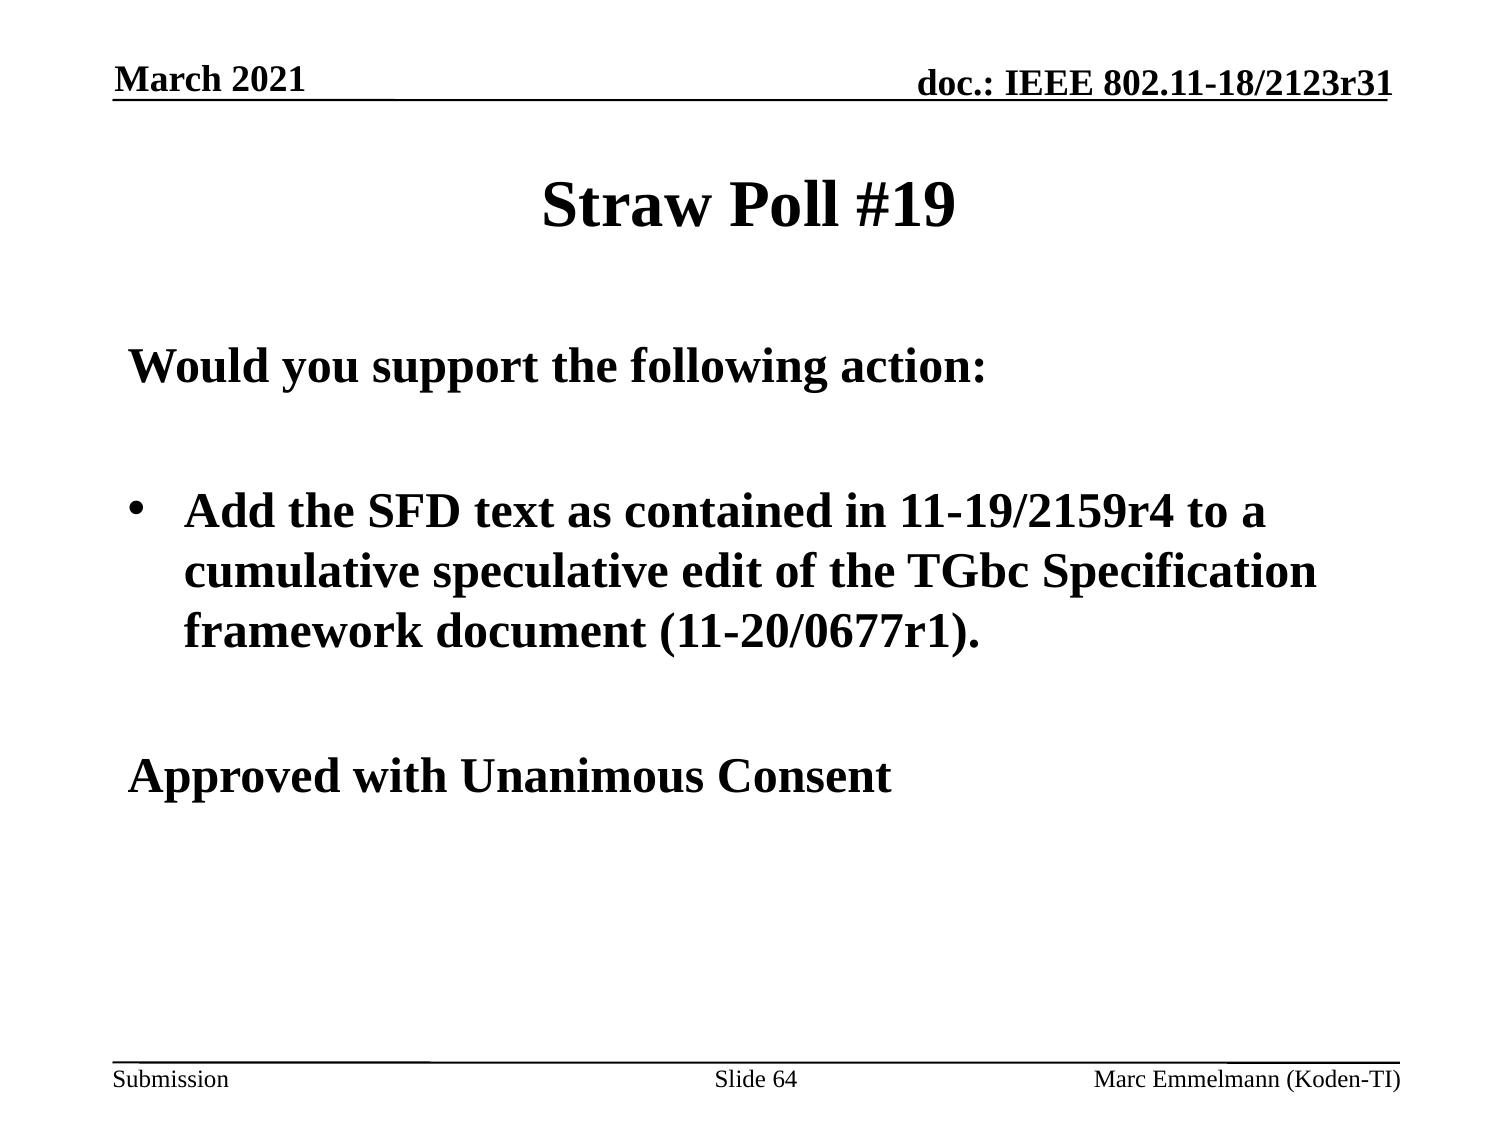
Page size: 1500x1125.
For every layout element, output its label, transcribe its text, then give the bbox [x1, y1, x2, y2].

footer Marc Emmelmann (Koden-TI) [878, 1061, 1402, 1093]
slide_number Slide 64 [712, 1061, 800, 1123]
title Straw Poll #19 [112, 112, 1388, 288]
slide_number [114, 54, 423, 100]
list Would you support the following action: Add the SFD text as contained in 11-19/2159r4 to a cumulative speculative edit of the TGbc Specification framework document (11-20/0677r1). Approved with Unanimous Consent [112, 324, 1388, 1000]
